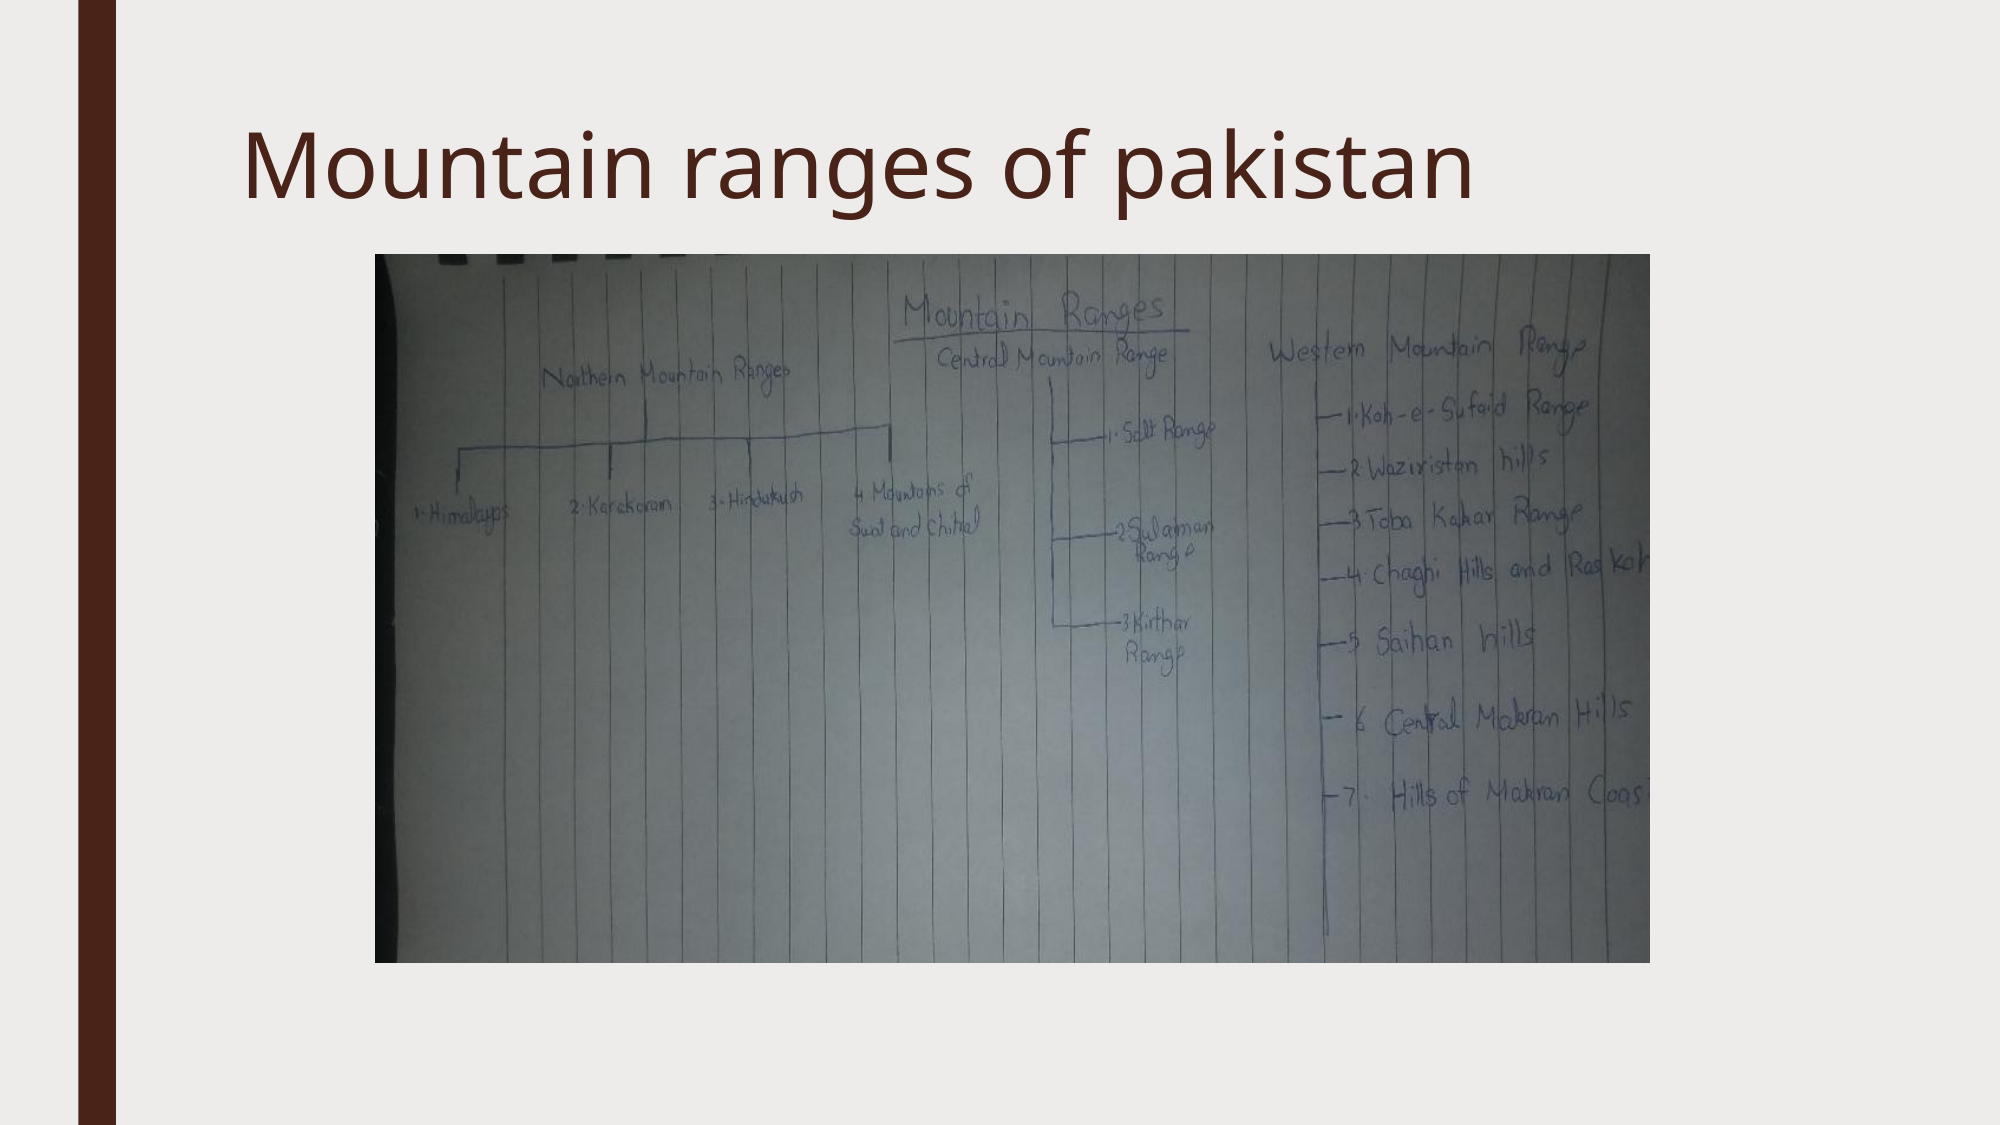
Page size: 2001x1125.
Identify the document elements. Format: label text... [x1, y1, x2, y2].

title Mountain ranges of pakistan [225, 112, 1800, 227]
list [375, 254, 1650, 963]
